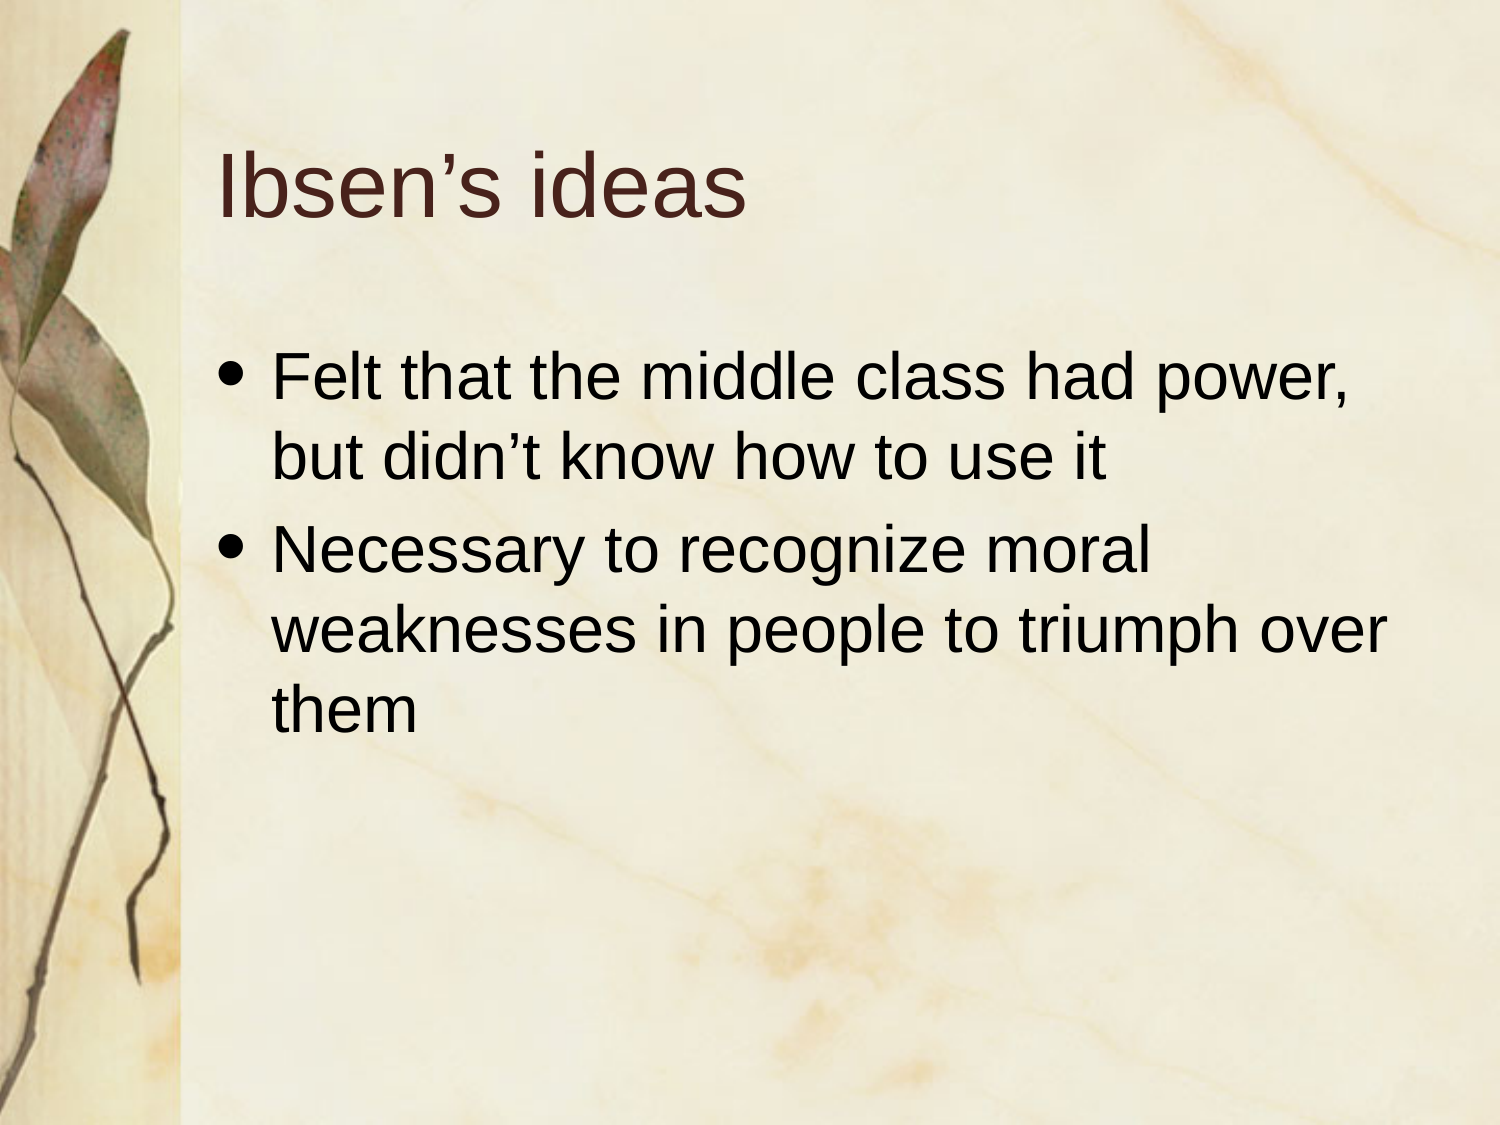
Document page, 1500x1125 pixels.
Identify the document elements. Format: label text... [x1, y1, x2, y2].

list Felt that the middle class had power, but didn’t know how to use it Necessary to recognize moral weaknesses in people to triumph over them [200, 324, 1475, 1000]
picture [0, 0, 1500, 1125]
title Ibsen’s ideas [200, 87, 1475, 275]
